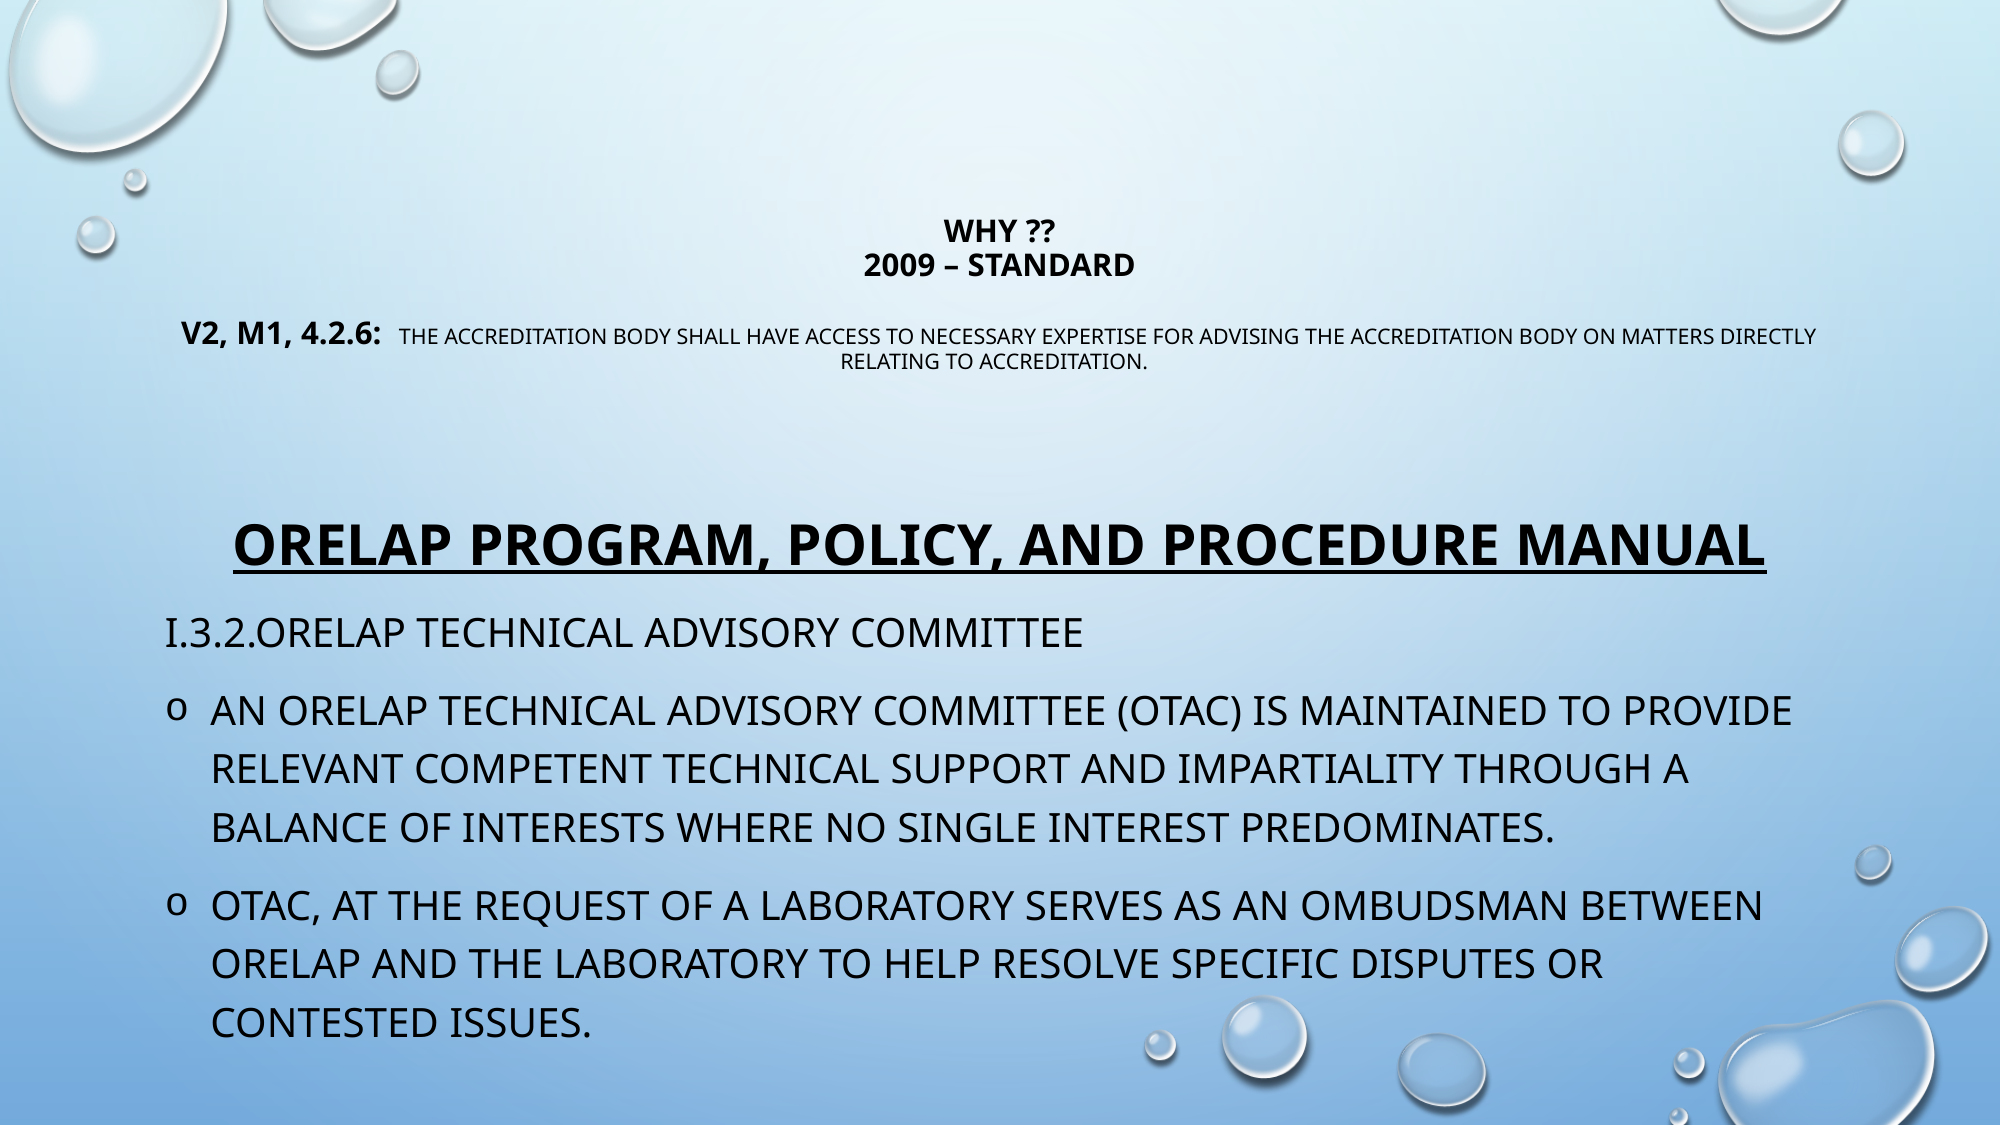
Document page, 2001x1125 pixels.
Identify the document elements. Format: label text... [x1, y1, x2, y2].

list ORELAP Program, Policy, and Procedure Manual I.3.2.ORELAP Technical Advisory Committee An ORELAP Technical Advisory Committee (OTAC) is maintained to provide relevant competent technical support and impartiality through a balance of interests where no single interest predominates. OTAC, at the request of a laboratory serves as an ombudsman between ORELAP and the laboratory to help resolve specific disputes or contested issues. [149, 488, 1851, 1098]
picture [0, 0, 2000, 1125]
title Why ?? 2009 – Standard V2, M1, 4.2.6: The accreditation body shall have access to necessary expertise for advising the accreditation body on matters directly relating to accreditation. [149, 207, 1851, 454]
